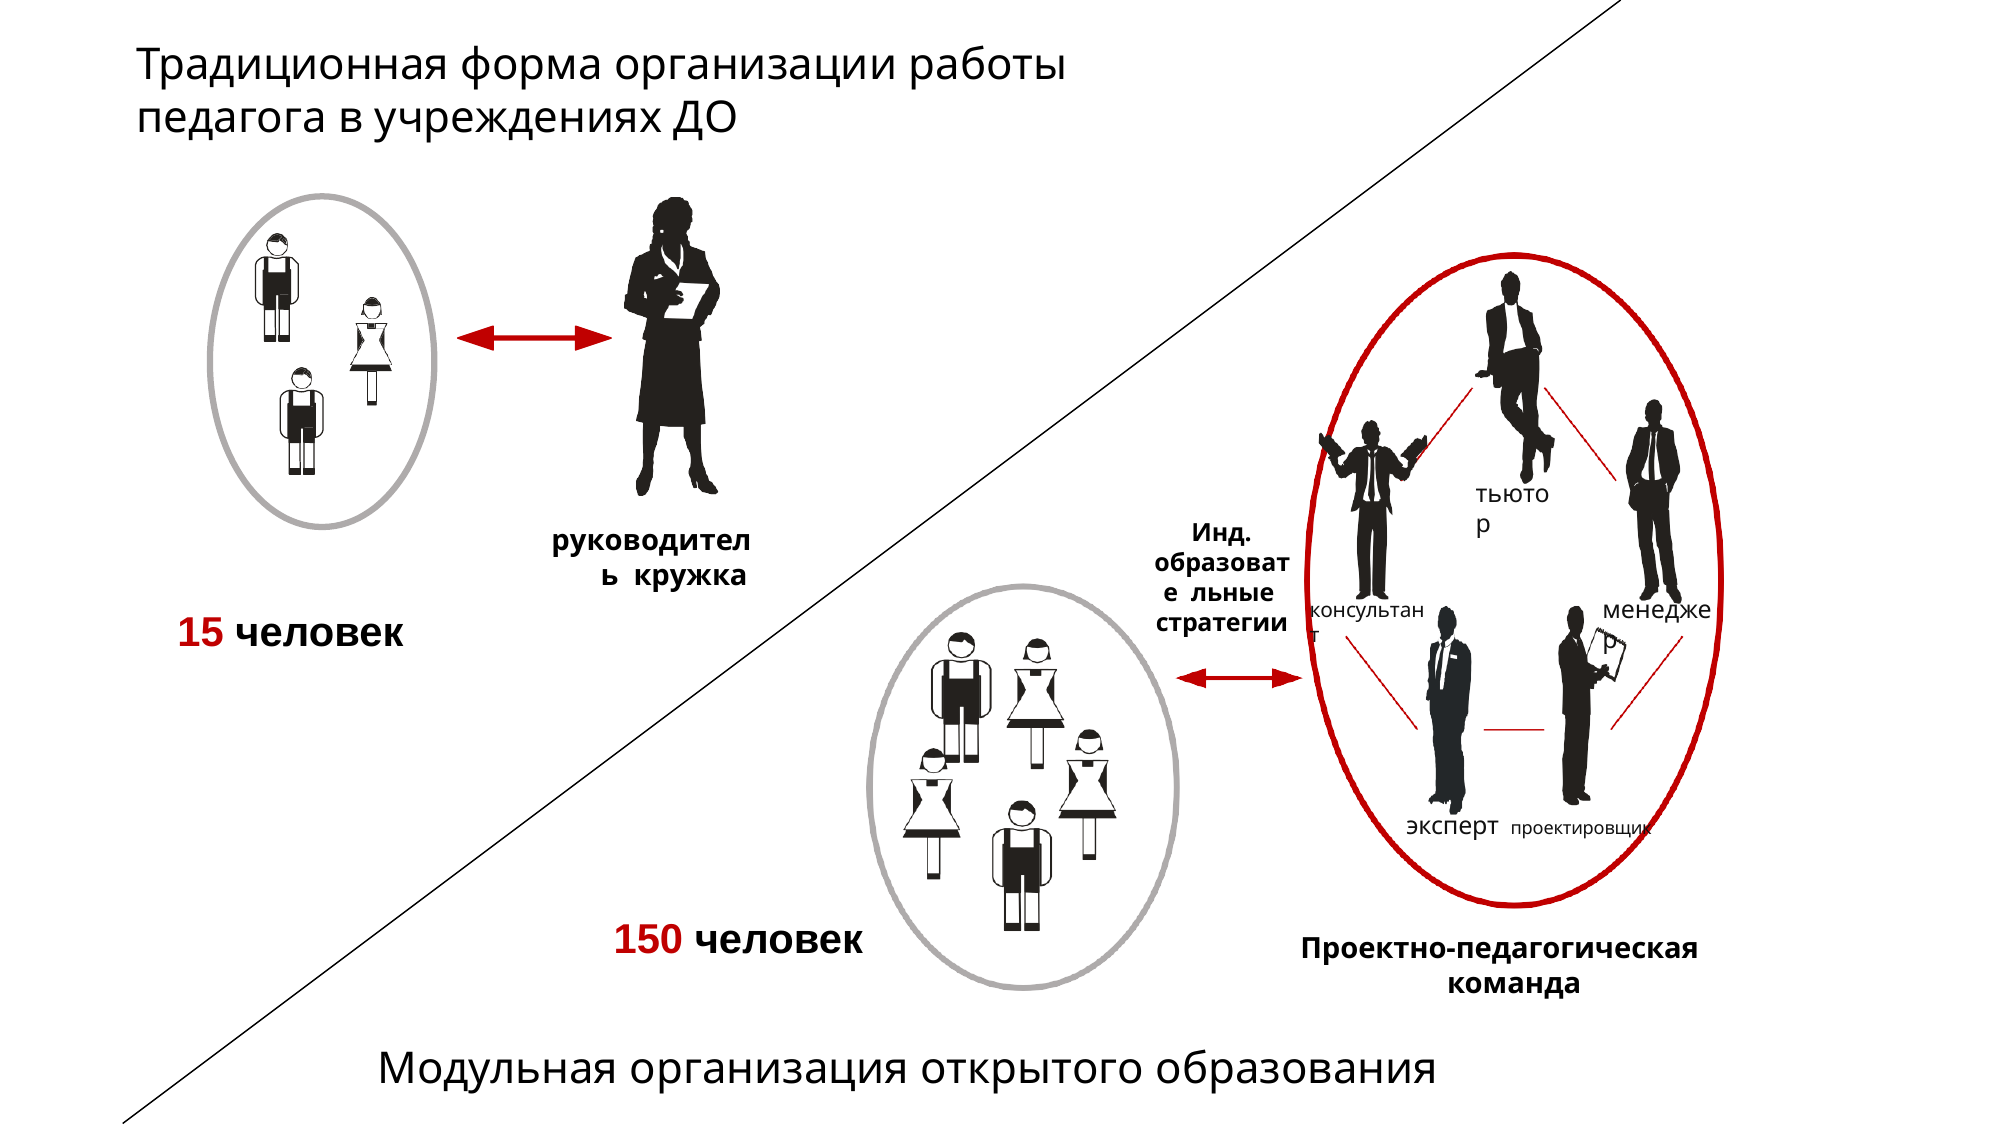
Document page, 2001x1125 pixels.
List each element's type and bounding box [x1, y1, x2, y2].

text_box [121, 0, 1725, 1125]
text_box [1282, 915, 1728, 1013]
